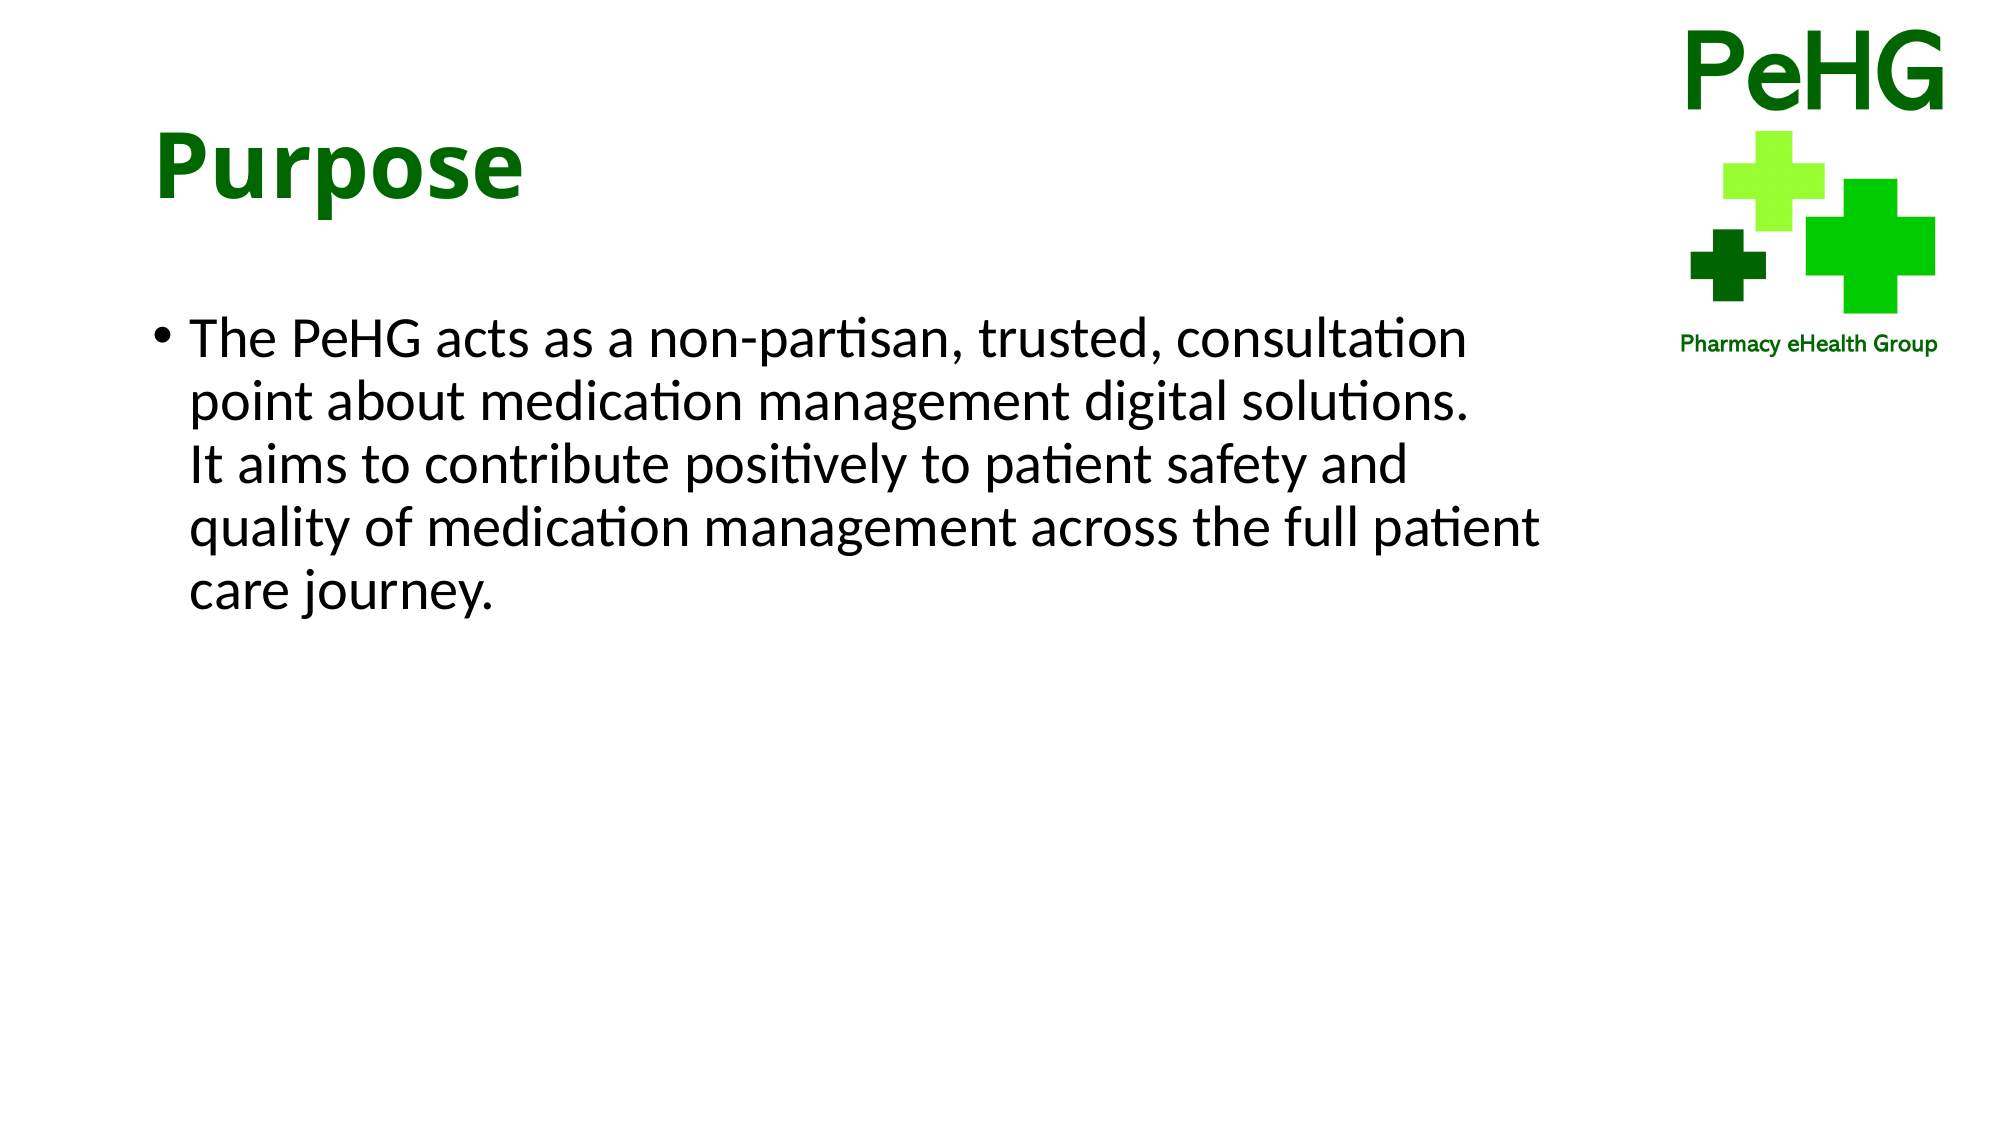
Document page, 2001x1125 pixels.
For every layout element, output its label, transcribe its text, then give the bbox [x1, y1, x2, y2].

picture [1628, 0, 2000, 372]
title Purpose [137, 59, 1628, 278]
list The PeHG acts as a non-partisan, trusted, consultation point about medication management digital solutions. It aims to contribute positively to patient safety and quality of medication management across the full patient care journey. [137, 299, 1574, 1014]
